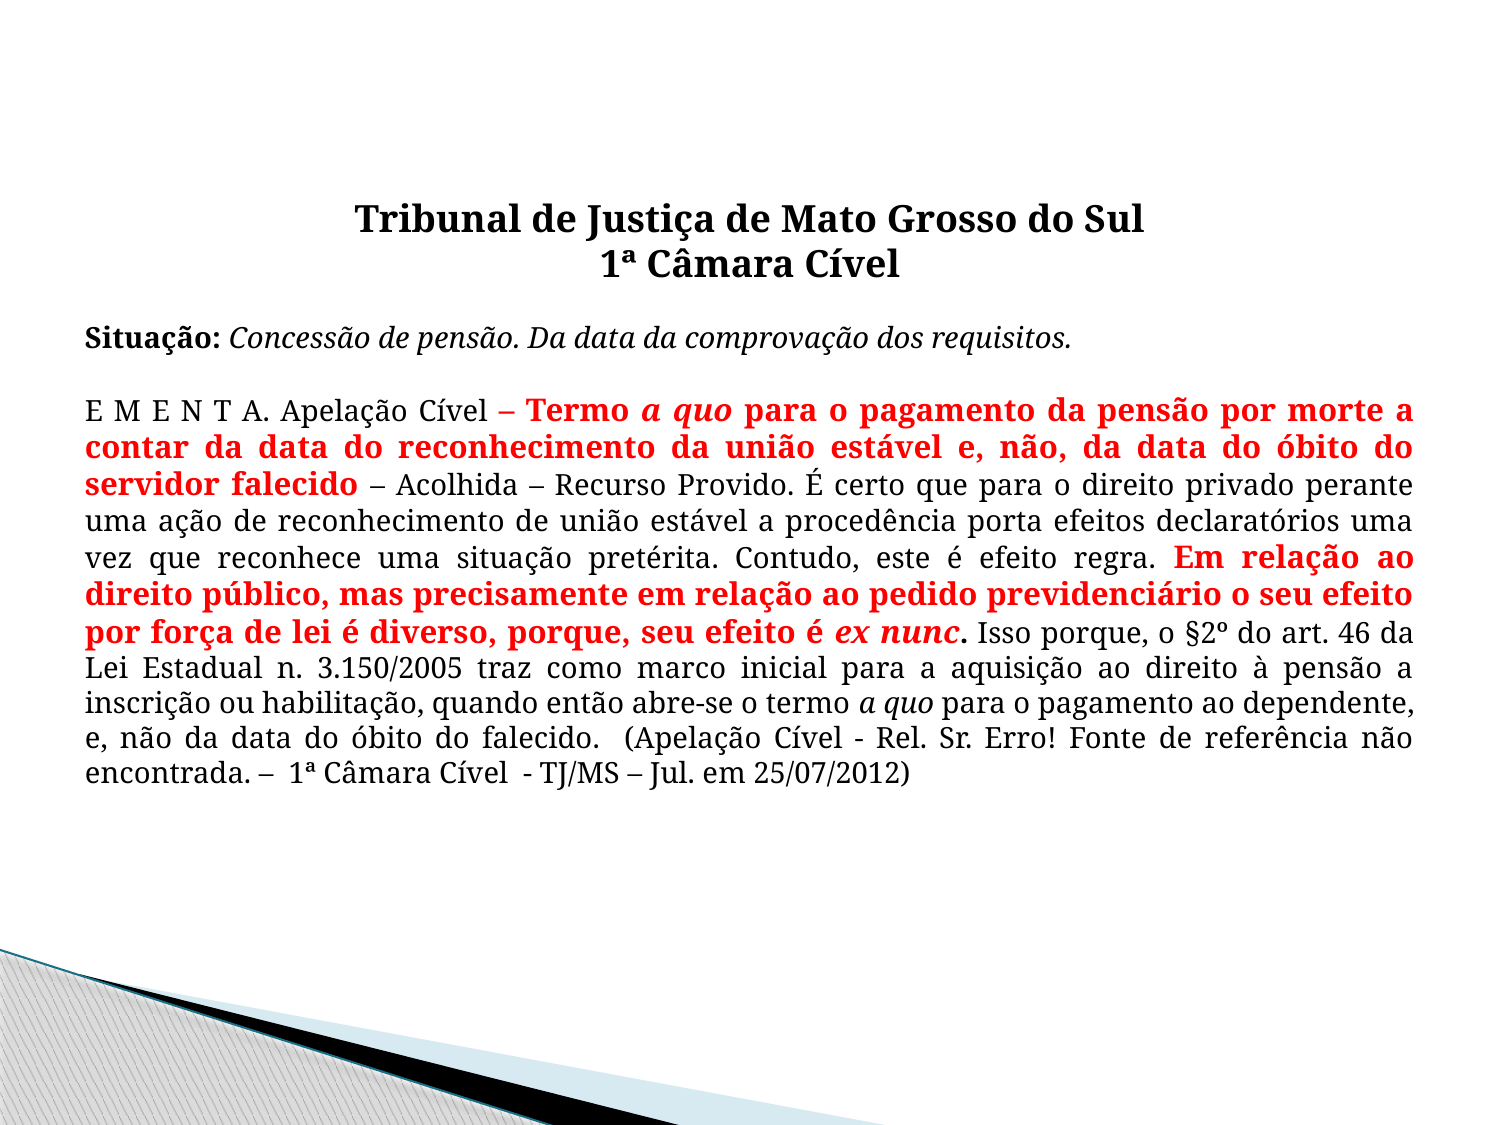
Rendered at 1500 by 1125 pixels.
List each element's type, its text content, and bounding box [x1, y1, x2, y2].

text_box Tribunal de Justiça de Mato Grosso do Sul 1ª Câmara Cível Situação: Concessão de pensão. Da data da comprovação dos requisitos. E M E N T A. Apelação Cível – Termo a quo para o pagamento da pensão por morte a contar da data do reconhecimento da união estável e, não, da data do óbito do servidor falecido – Acolhida – Recurso Provido. É certo que para o direito privado perante uma ação de reconhecimento de união estável a procedência porta efeitos declaratórios uma vez que reconhece uma situação pretérita. Contudo, este é efeito regra. Em relação ao direito público, mas precisamente em relação ao pedido previdenciário o seu efeito por força de lei é diverso, porque, seu efeito é ex nunc. Isso porque, o §2º do art. 46 da Lei Estadual n. 3.150/2005 traz como marco inicial para a aquisição ao direito à pensão a inscrição ou habilitação, quando então abre-se o termo a quo para o pagamento ao dependente, e, não da data do óbito do falecido. (Apelação Cível - Rel. Sr. Erro! Fonte de referência não encontrada. – 1ª Câmara Cível - TJ/MS – Jul. em 25/07/2012) [70, 187, 1430, 797]
